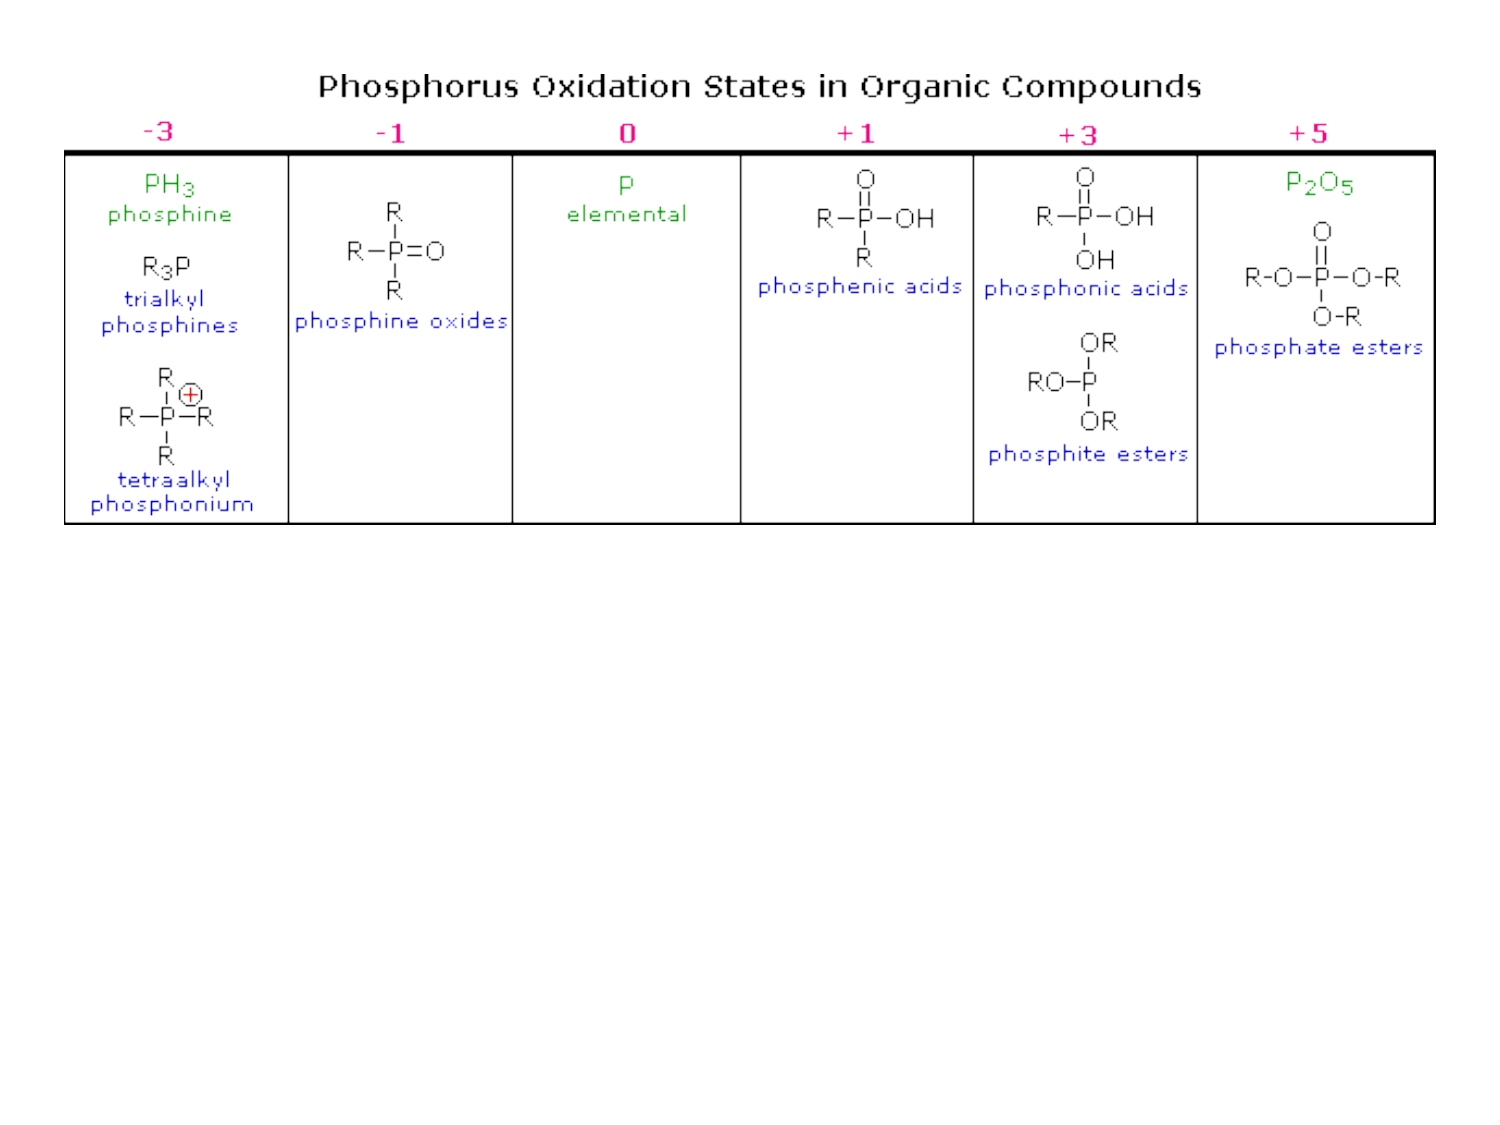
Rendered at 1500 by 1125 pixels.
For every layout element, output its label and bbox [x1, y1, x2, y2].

picture [63, 74, 1437, 526]
